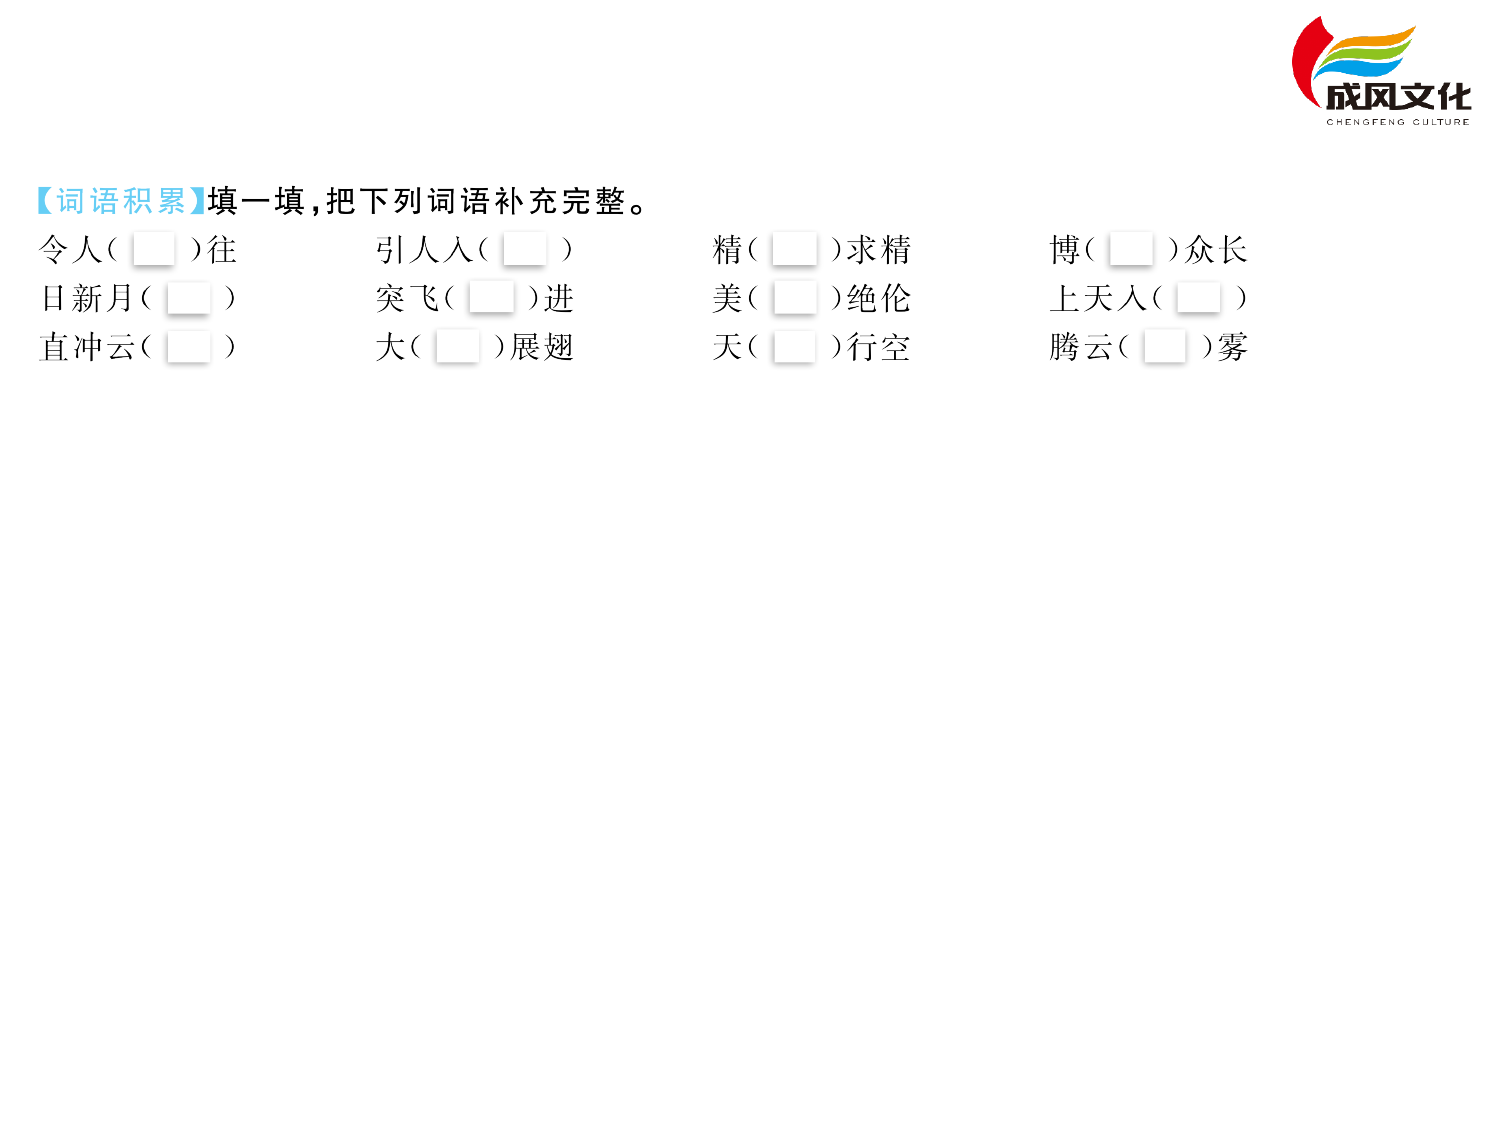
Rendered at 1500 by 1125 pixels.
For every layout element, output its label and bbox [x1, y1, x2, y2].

picture [1281, 0, 1489, 136]
picture [35, 176, 1453, 371]
